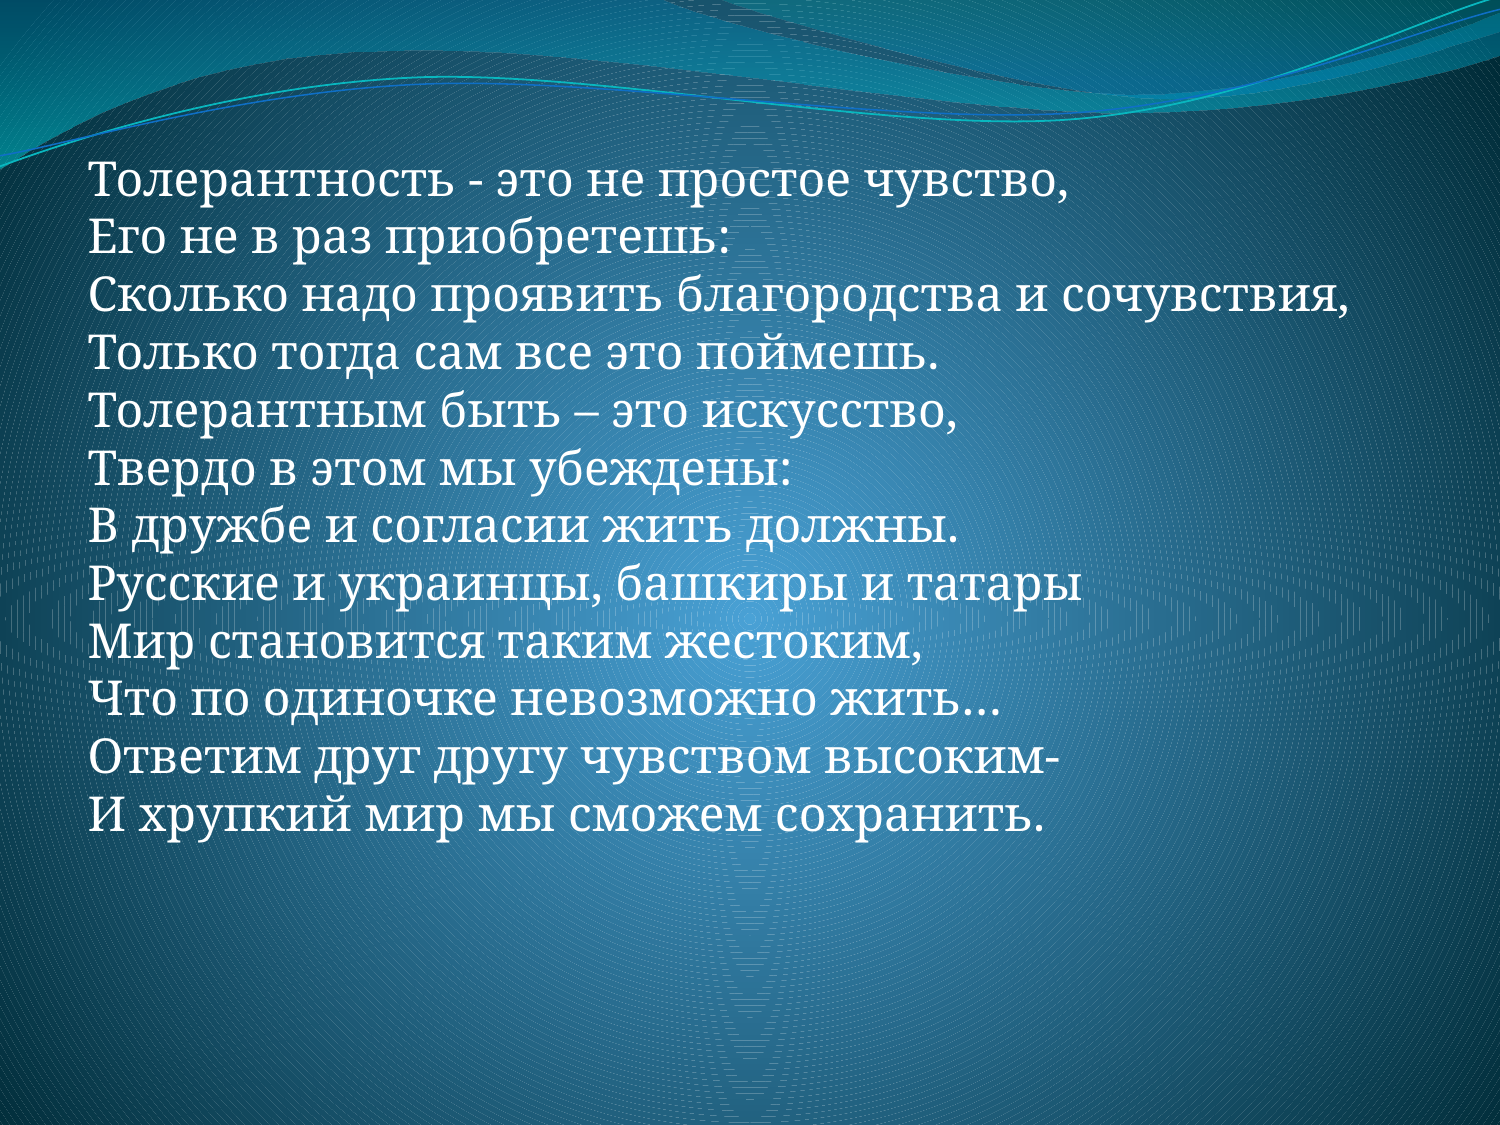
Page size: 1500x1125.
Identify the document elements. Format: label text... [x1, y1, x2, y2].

subtitle Толерантность - это не простое чувство, Его не в раз приобретешь: Сколько надо проявить благородства и сочувствия, Только тогда сам все это поймешь. Толерантным быть – это искусство, Твердо в этом мы убеждены: В дружбе и согласии жить должны. Русские и украинцы, башкиры и татары Мир становится таким жестоким, Что по одиночке невозможно жить… Ответим друг другу чувством высоким- И хрупкий мир мы сможем сохранить. [87, 140, 1376, 961]
